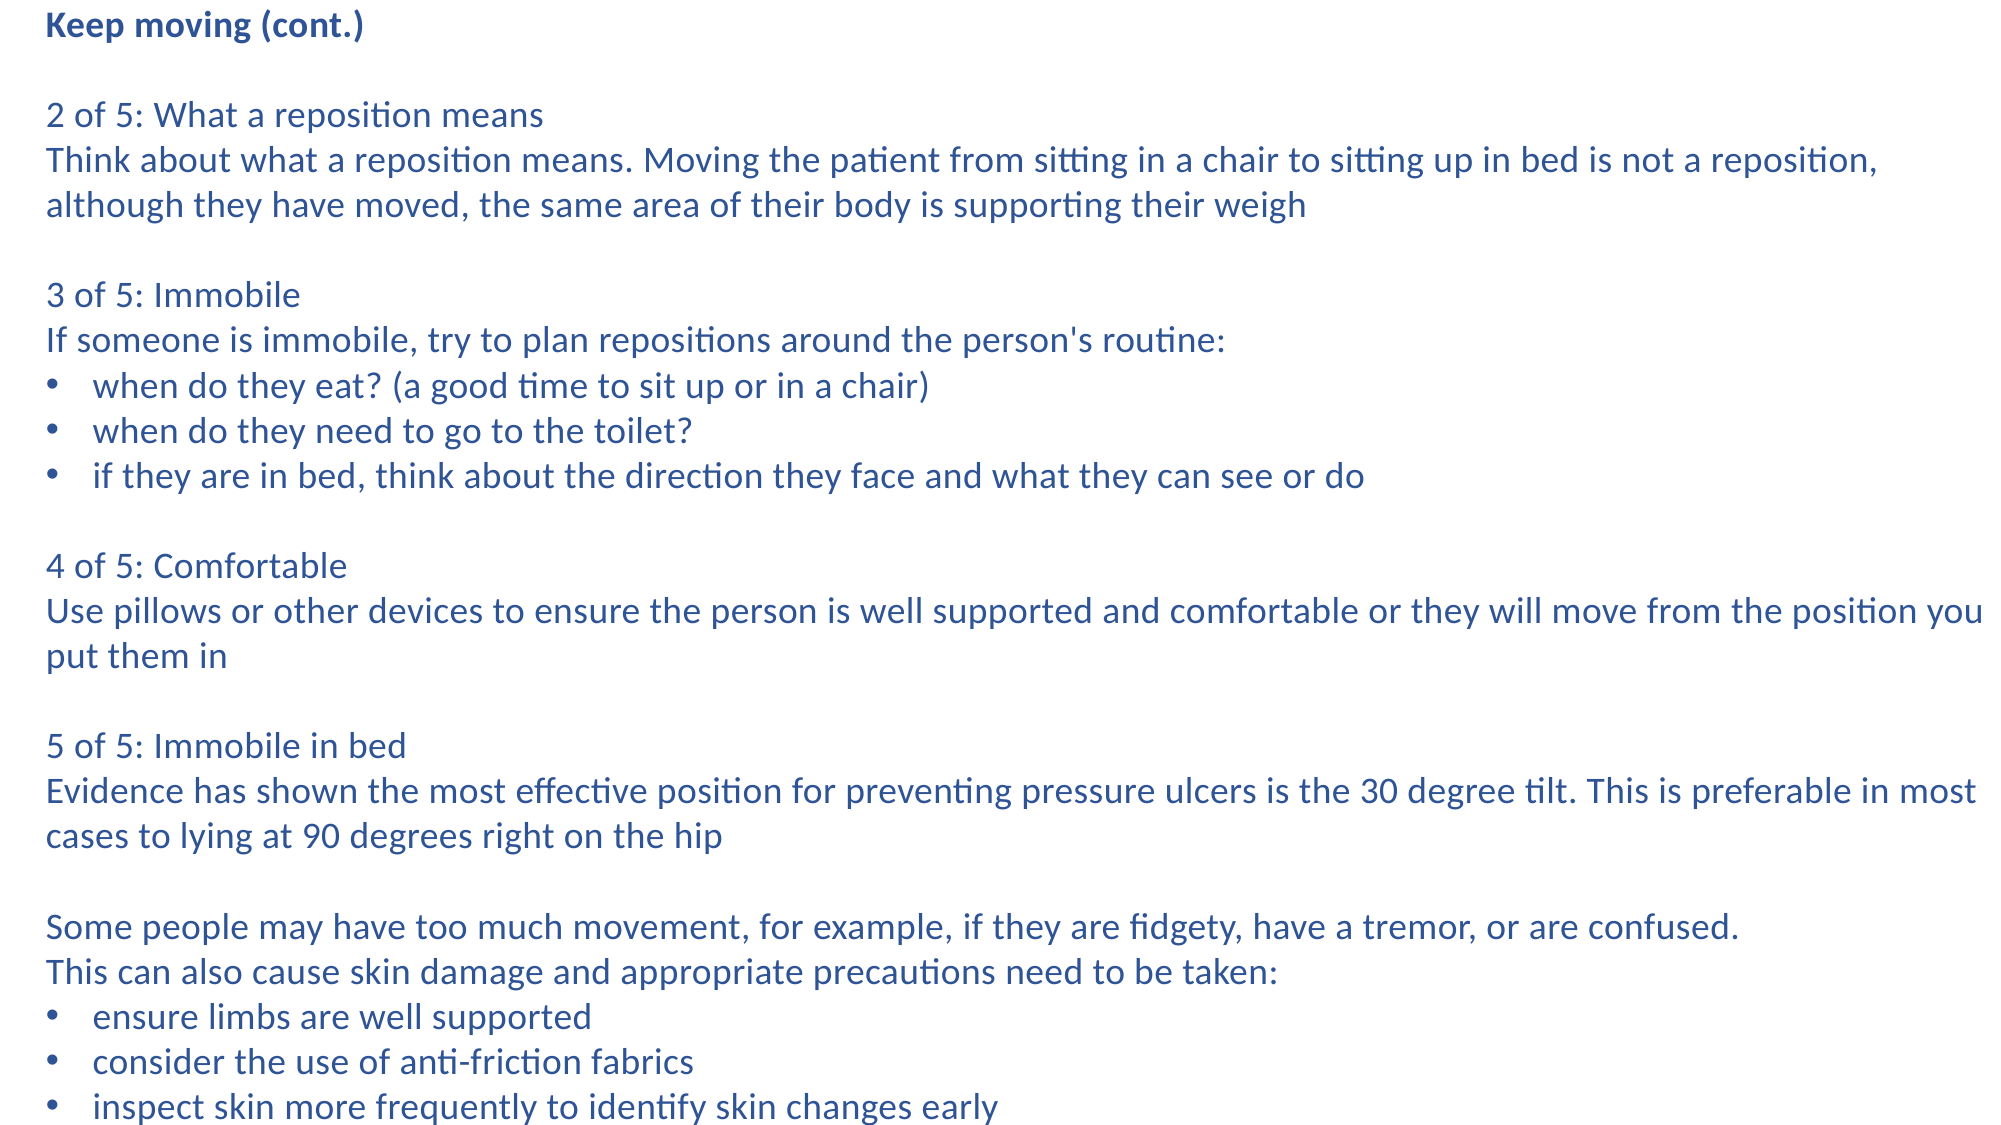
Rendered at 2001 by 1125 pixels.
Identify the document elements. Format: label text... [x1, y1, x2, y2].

text_box Keep moving (cont.) 2 of 5: What a reposition means Think about what a reposition means. Moving the patient from sitting in a chair to sitting up in bed is not a reposition, although they have moved, the same area of their body is supporting their weigh 3 of 5: Immobile If someone is immobile, try to plan repositions around the person's routine: when do they eat? (a good time to sit up or in a chair) when do they need to go to the toilet? if they are in bed, think about the direction they face and what they can see or do 4 of 5: Comfortable Use pillows or other devices to ensure the person is well supported and comfortable or they will move from the position you put them in 5 of 5: Immobile in bed Evidence has shown the most effective position for preventing pressure ulcers is the 30 degree tilt. This is preferable in most cases to lying at 90 degrees right on the hip Some people may have too much movement, for example, if they are fidgety, have a tremor, or are confused. This can also cause skin damage and appropriate precautions need to be taken: ensure limbs are well supported consider the use of anti-friction fabrics inspect skin more frequently to identify skin changes early [43, 0, 2000, 1125]
